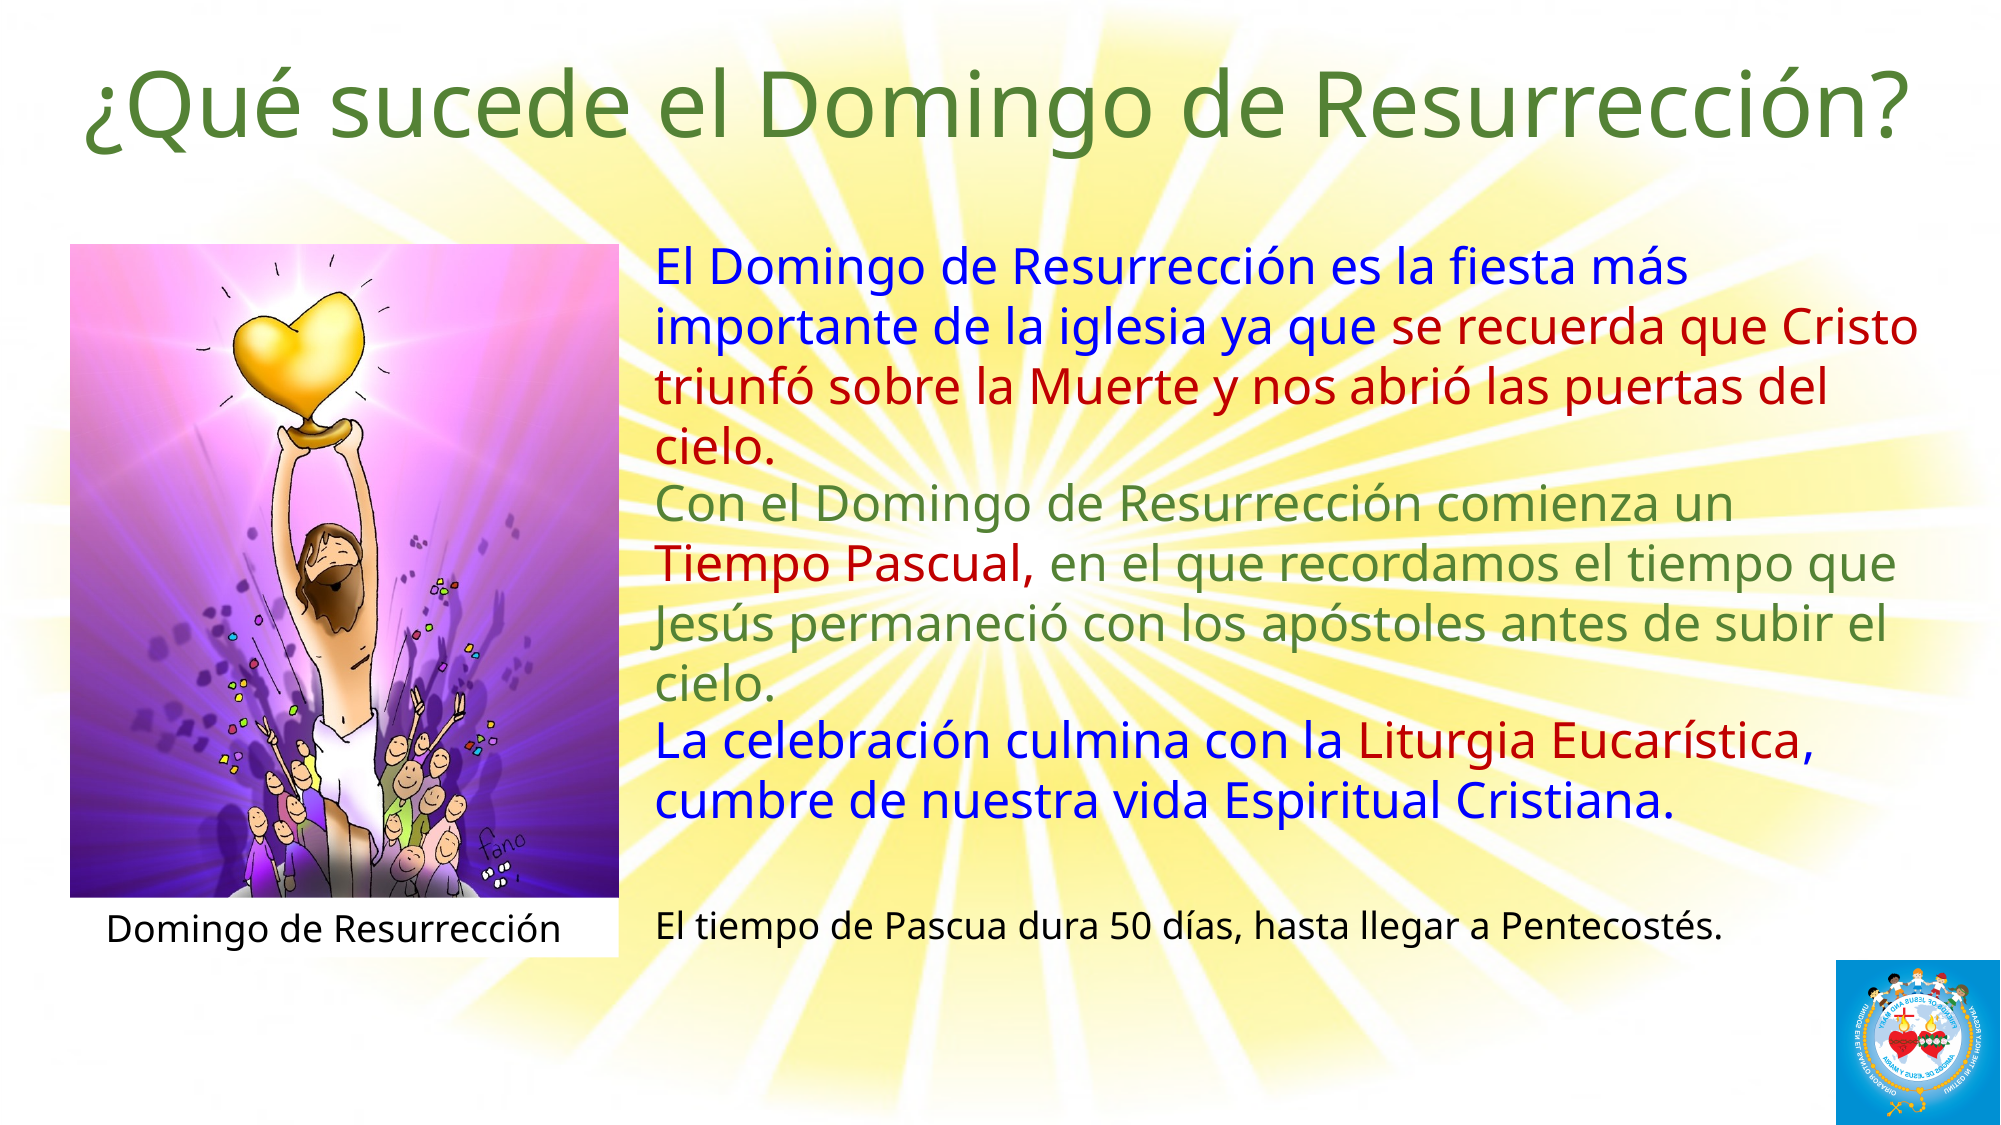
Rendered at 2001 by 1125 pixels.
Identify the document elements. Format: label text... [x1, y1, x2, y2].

text_box Con el Domingo de Resurrección comienza un Tiempo Pascual, en el que recordamos el tiempo que Jesús permaneció con los apóstoles antes de subir el cielo. [640, 463, 1918, 701]
picture [1854, 969, 1982, 1111]
picture [70, 244, 619, 898]
text_box ¿Qué sucede el Domingo de Resurrección? [0, 38, 1997, 164]
text_box El Domingo de Resurrección es la fiesta más importante de la iglesia ya que se recuerda que Cristo triunfó sobre la Muerte y nos abrió las puertas del cielo. [640, 227, 1970, 483]
text_box La celebración culmina con la Liturgia Eucarística, cumbre de nuestra vida Espiritual Cristiana. [640, 701, 1918, 837]
text_box El tiempo de Pascua dura 50 días, hasta llegar a Pentecostés. [640, 894, 1758, 954]
text_box Domingo de Resurrección [49, 897, 619, 958]
